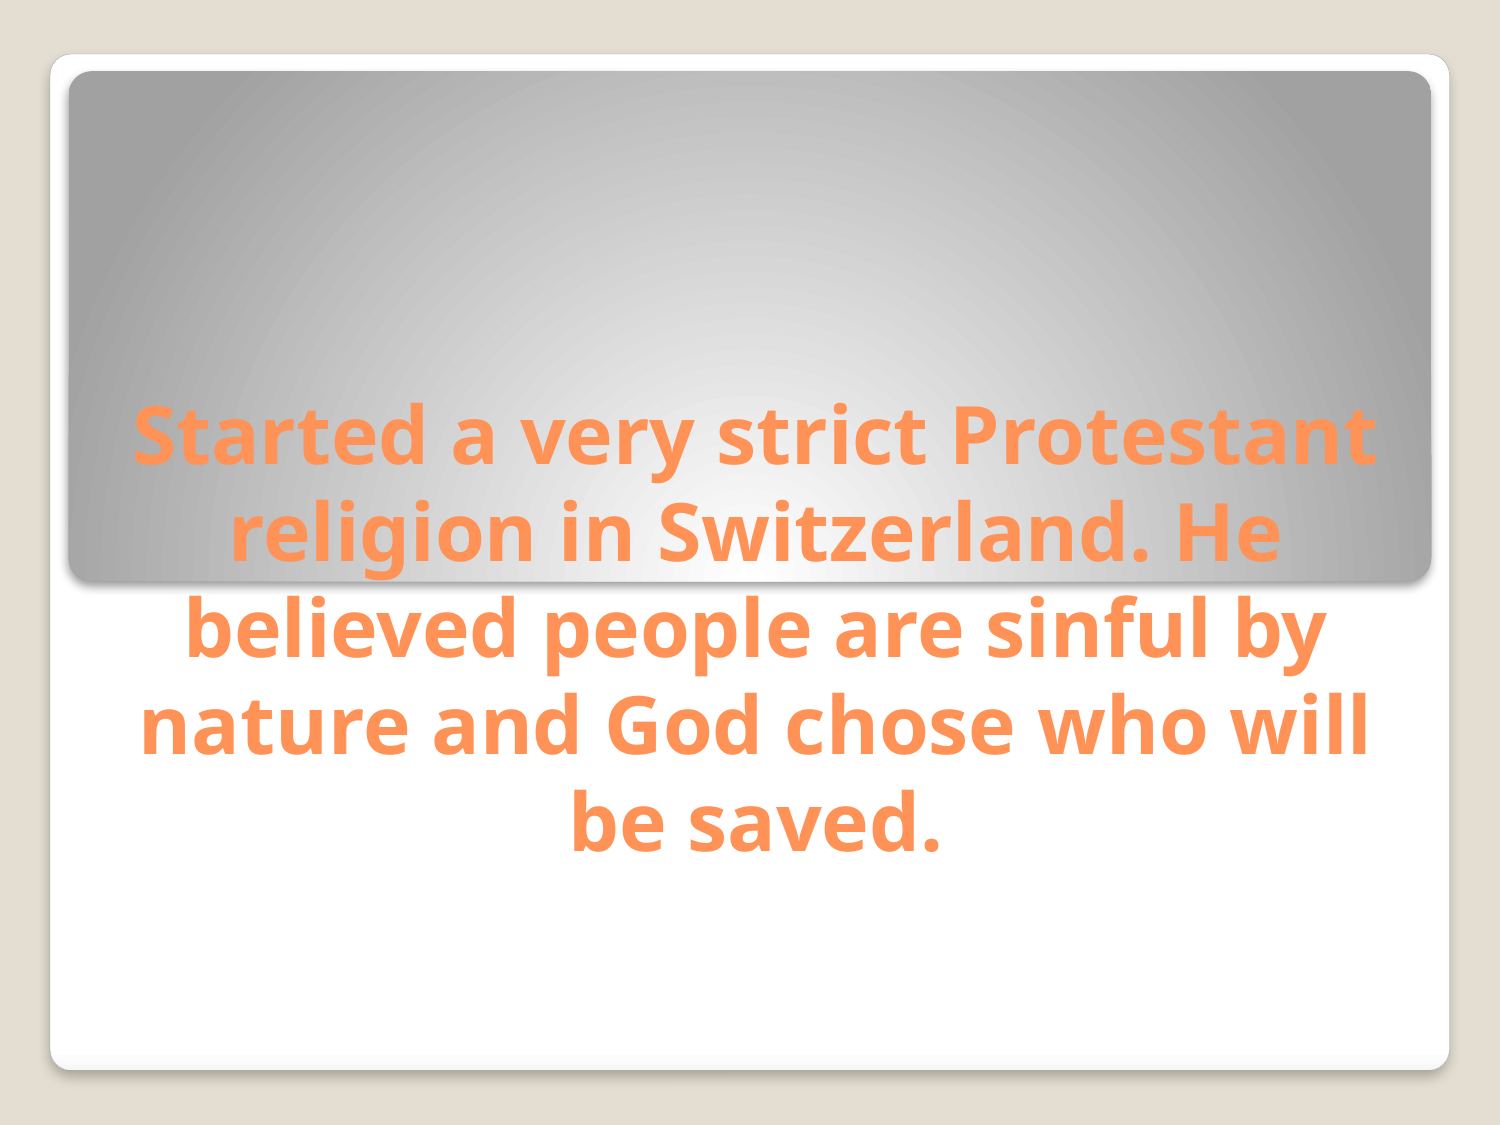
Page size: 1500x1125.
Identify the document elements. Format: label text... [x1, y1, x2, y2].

title Started a very strict Protestant religion in Switzerland. He believed people are sinful by nature and God chose who will be saved. [118, 298, 1394, 875]
